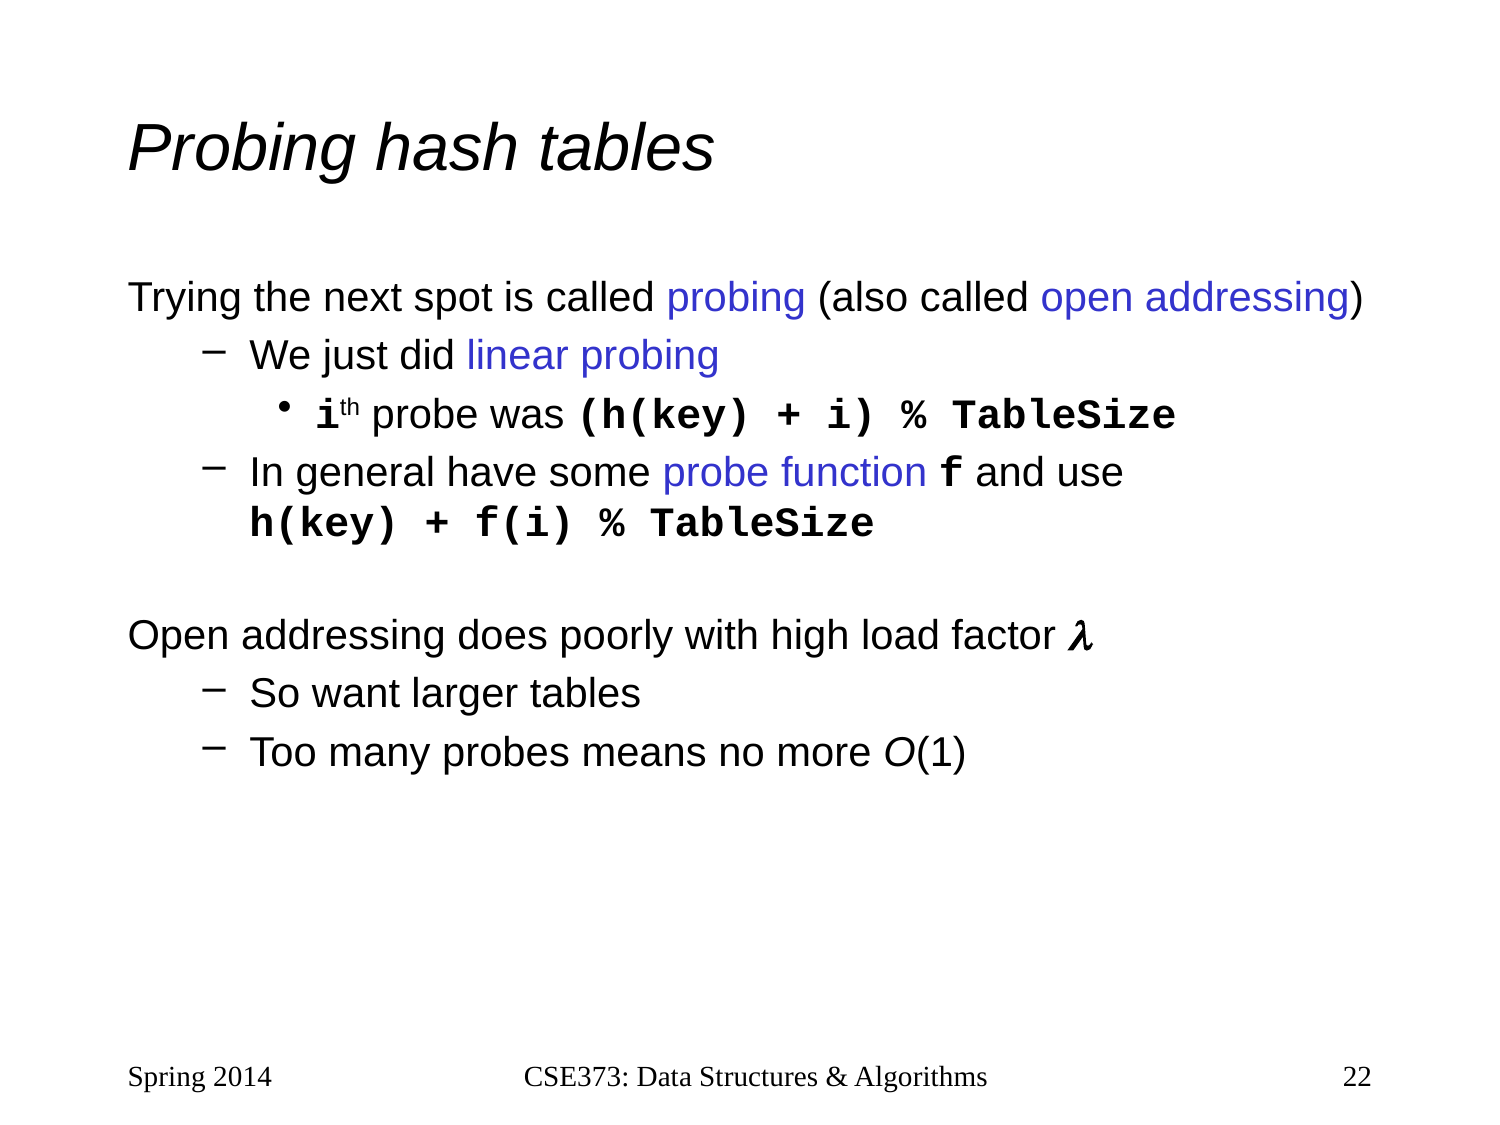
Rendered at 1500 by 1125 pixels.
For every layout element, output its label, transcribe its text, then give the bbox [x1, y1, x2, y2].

list Trying the next spot is called probing (also called open addressing) We just did linear probing ith probe was (h(key) + i) % TableSize In general have some probe function f and use h(key) + f(i) % TableSize Open addressing does poorly with high load factor  So want larger tables Too many probes means no more O(1) [112, 262, 1388, 1038]
title Probing hash tables [112, 49, 1388, 238]
slide_number 22 [1074, 1049, 1388, 1125]
slide_number Spring 2014 [112, 1049, 426, 1125]
footer CSE373: Data Structures & Algorithms [474, 1049, 1038, 1125]
